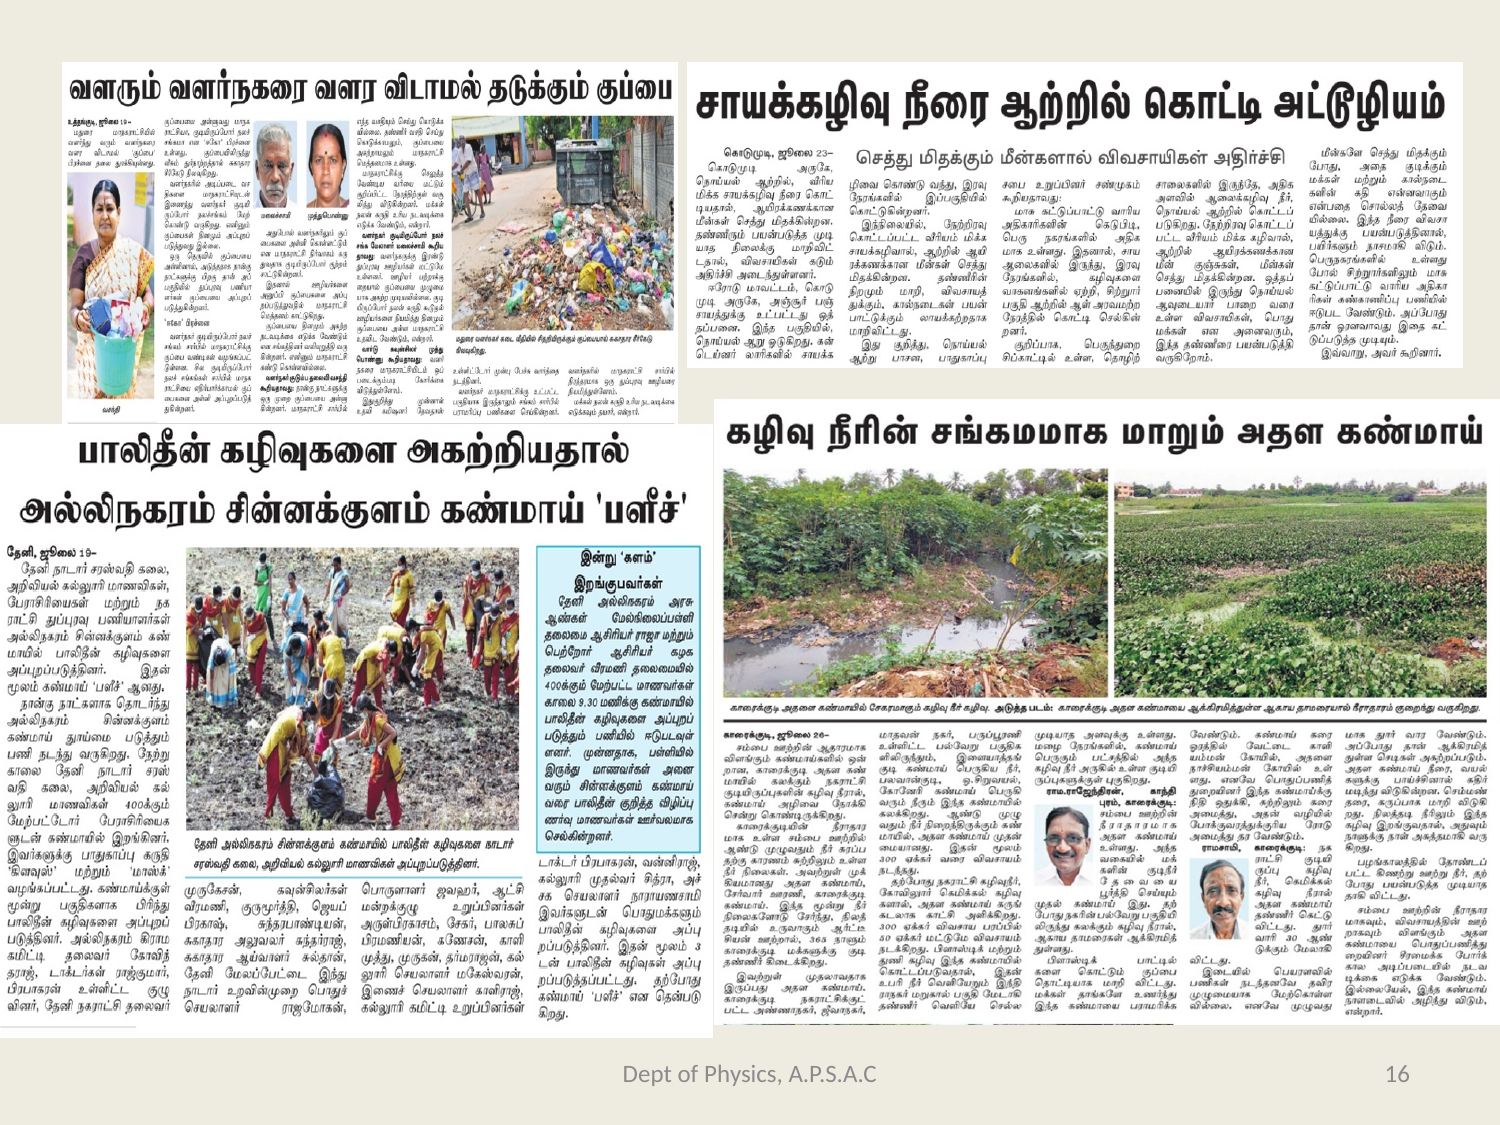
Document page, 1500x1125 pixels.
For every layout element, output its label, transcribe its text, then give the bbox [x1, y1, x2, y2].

picture [62, 62, 679, 424]
footer Dept of Physics, A.P.S.A.C [512, 1042, 988, 1103]
picture [714, 399, 1500, 1026]
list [0, 424, 713, 1038]
slide_number 16 [1074, 1042, 1425, 1103]
picture [687, 62, 1463, 368]
